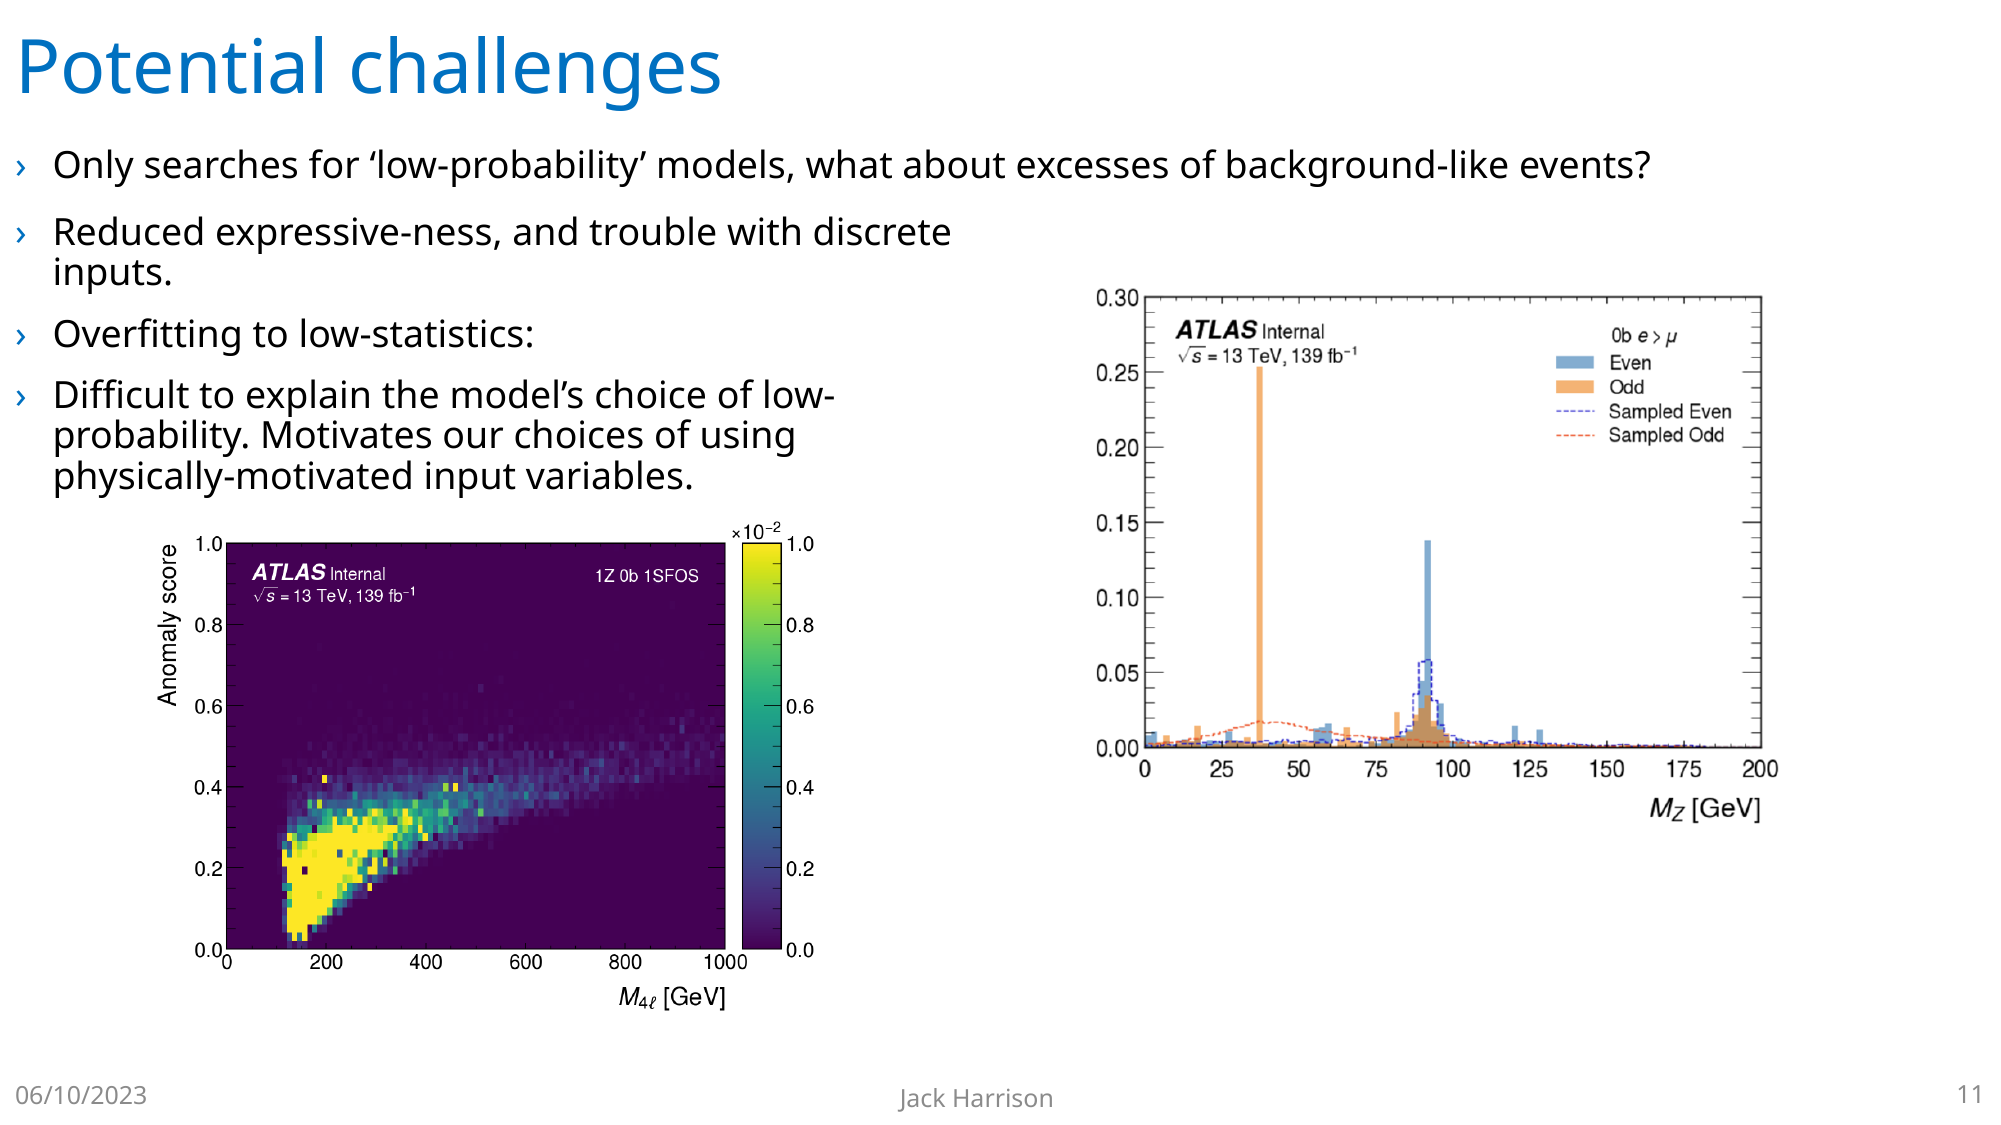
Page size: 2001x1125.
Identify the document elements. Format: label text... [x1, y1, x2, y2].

footer Jack Harrison [639, 1067, 1315, 1125]
title Potential challenges [0, 0, 1597, 138]
picture [114, 506, 816, 1033]
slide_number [0, 1065, 450, 1125]
list Only searches for ‘low-probability’ models, what about excesses of background-like events? [0, 138, 1725, 255]
text_box Reduced expressive-ness, and trouble with discrete inputs. Overfitting to low-statistics: Difficult to explain the model’s choice of low-probability. Motivates our choices of using physically-motivated input variables. [0, 205, 1000, 920]
slide_number 11 [1550, 1065, 2000, 1125]
picture [1048, 277, 1795, 835]
